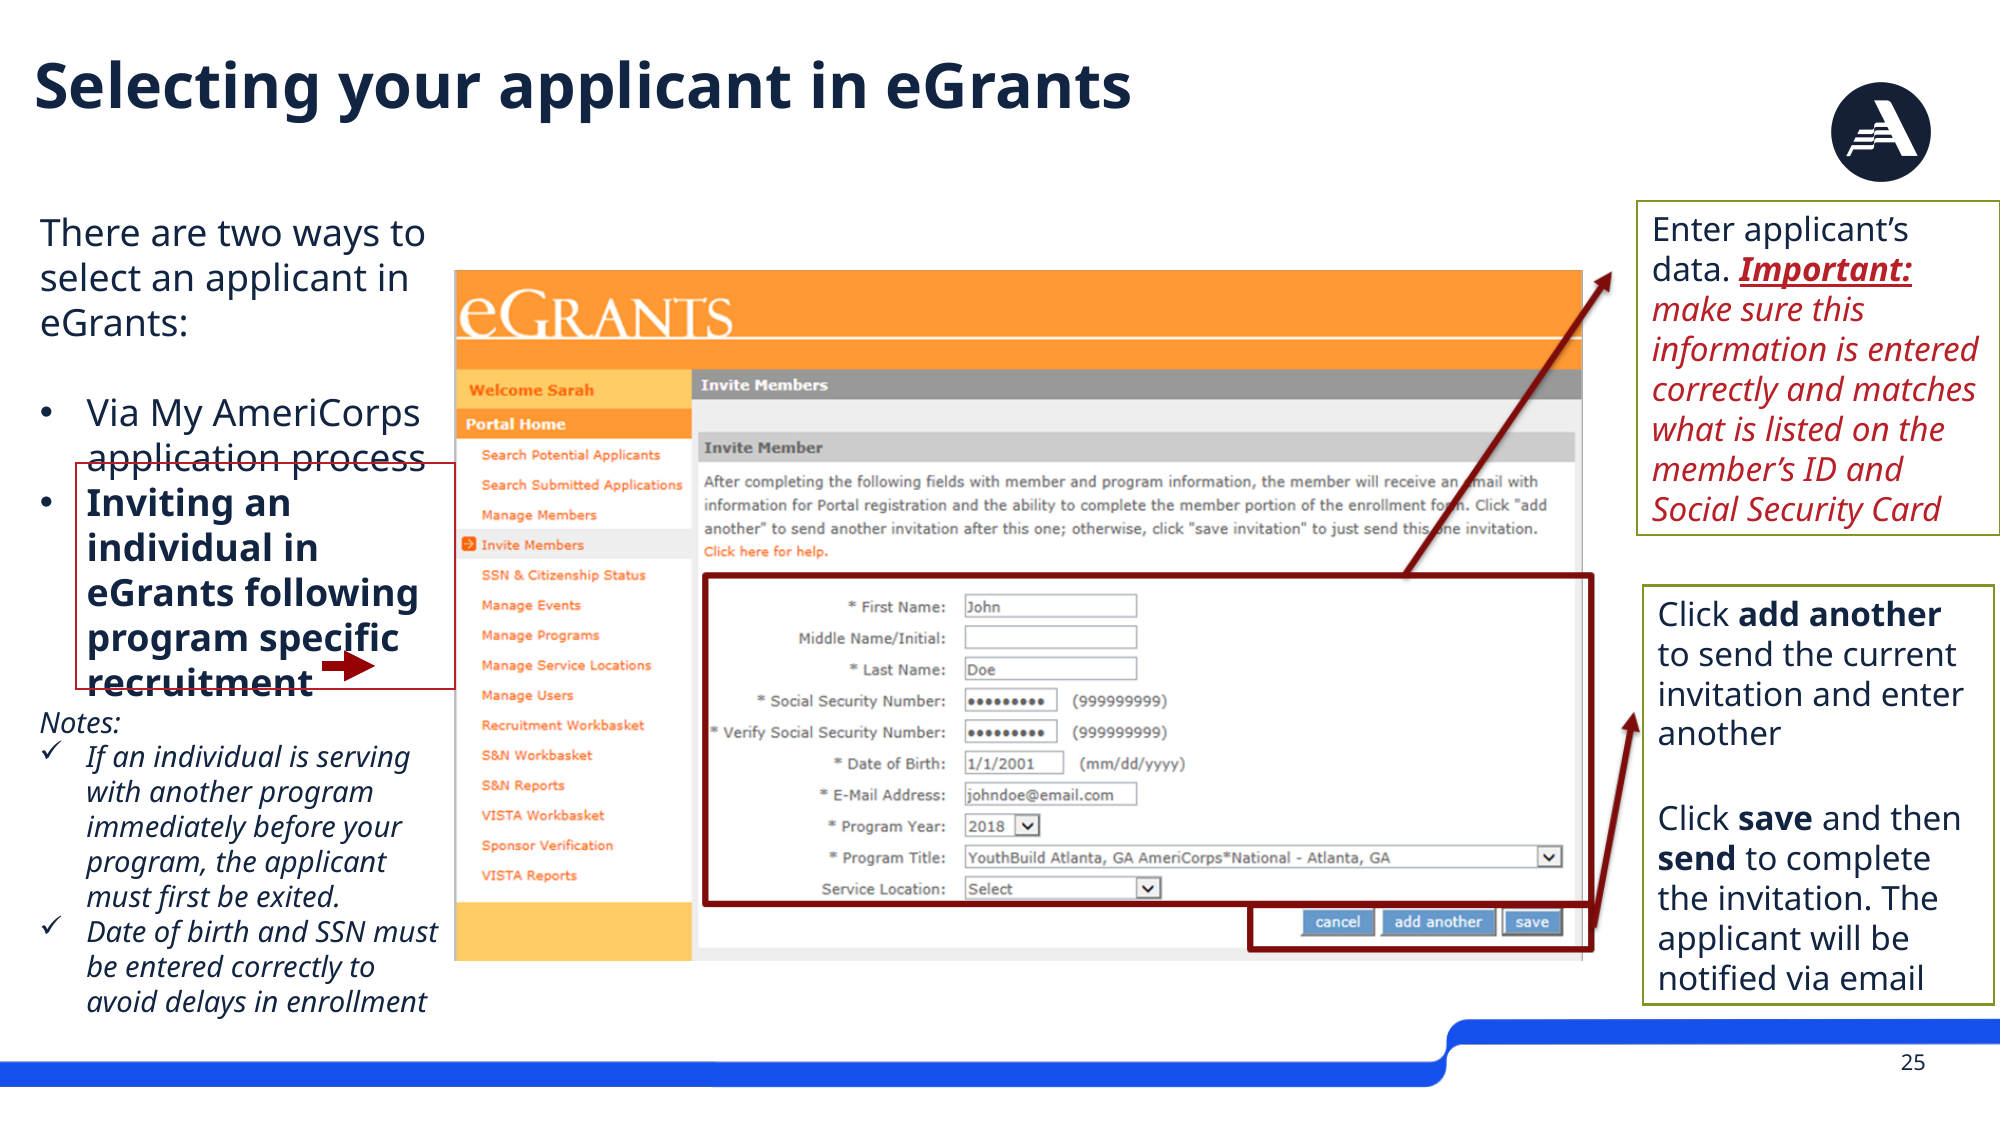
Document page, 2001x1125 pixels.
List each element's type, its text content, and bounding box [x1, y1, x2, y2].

picture [0, 1018, 2000, 1088]
text_box Click add another to send the current invitation and enter another Click save and then send to complete the invitation. The applicant will be notified via email [1642, 584, 1995, 1006]
picture [1831, 82, 1931, 182]
title Selecting your applicant in eGrants [34, 53, 1175, 123]
text_box [75, 462, 454, 690]
text_box Notes: If an individual is serving with another program immediately before your program, the applicant must first be exited. Date of birth and SSN must be entered correctly to avoid delays in enrollment [24, 696, 455, 1026]
text_box There are two ways to select an applicant in eGrants: Via My AmeriCorps application process Inviting an individual in eGrants following program specific recruitment [24, 201, 467, 696]
slide_number 25 [1889, 1052, 1938, 1075]
picture [454, 248, 1661, 961]
text_box Enter applicant’s data. Important: make sure this information is entered correctly and matches what is listed on the member’s ID and Social Security Card [1636, 200, 2000, 536]
